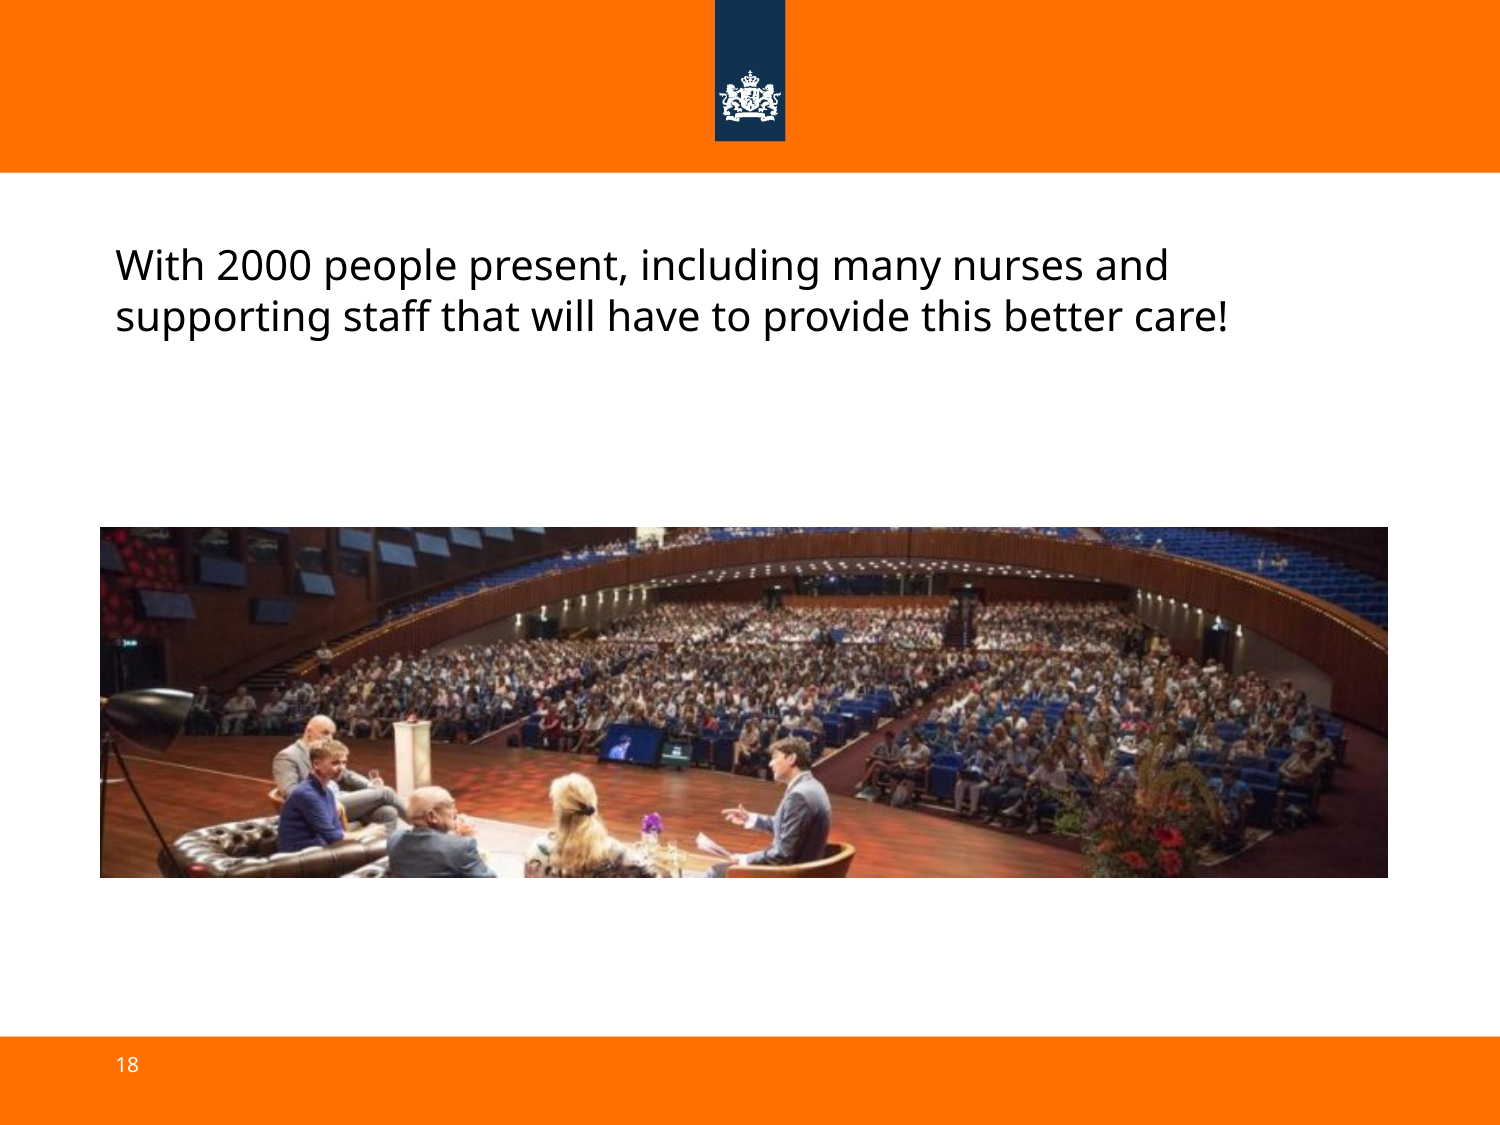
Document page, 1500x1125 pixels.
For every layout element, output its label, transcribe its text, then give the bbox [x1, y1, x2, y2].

title With 2000 people present, including many nurses and supporting staff that will have to provide this better care! [100, 231, 1388, 326]
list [100, 526, 1389, 878]
slide_number 18 [100, 1043, 218, 1104]
picture [0, 0, 1500, 1125]
